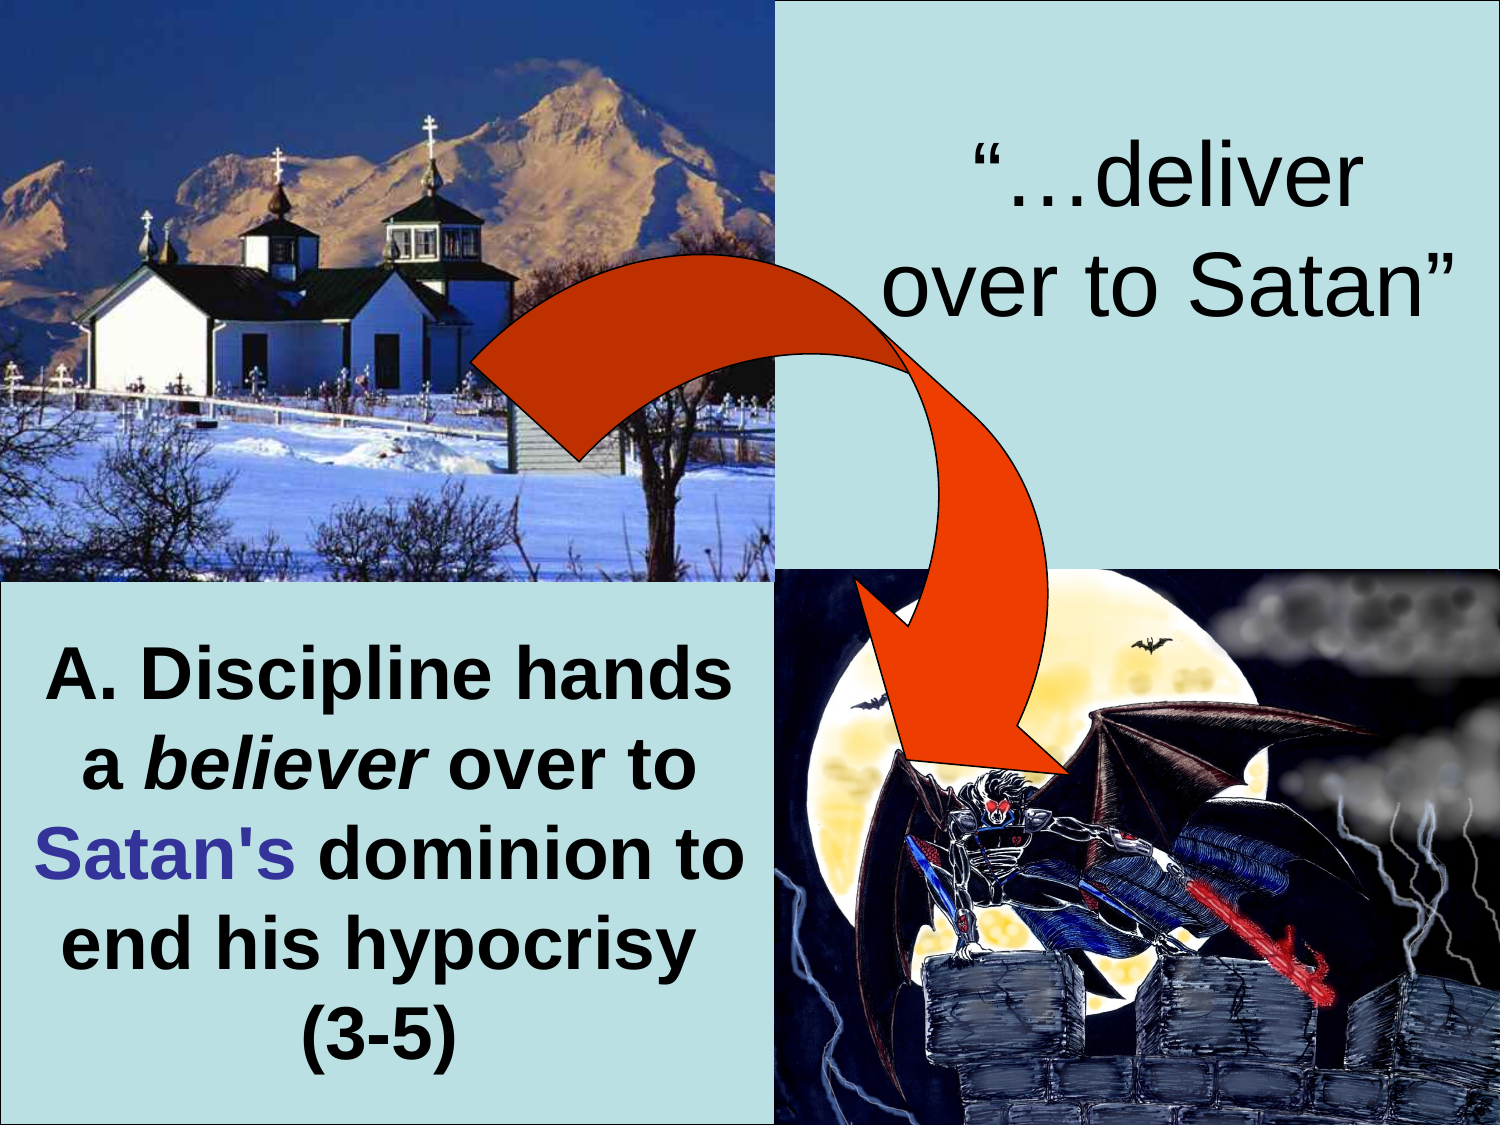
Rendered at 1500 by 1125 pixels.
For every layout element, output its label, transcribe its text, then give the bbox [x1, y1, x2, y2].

text_box [0, 590, 769, 1125]
text_box [776, 0, 1500, 569]
picture [0, 0, 1500, 1125]
title A. Discipline hands a believer over to Satan's dominion to end his hypocrisy (3-5) [17, 650, 762, 1050]
text_box [929, 425, 1047, 568]
text_box “…deliver over to Satan” [862, 24, 1475, 425]
